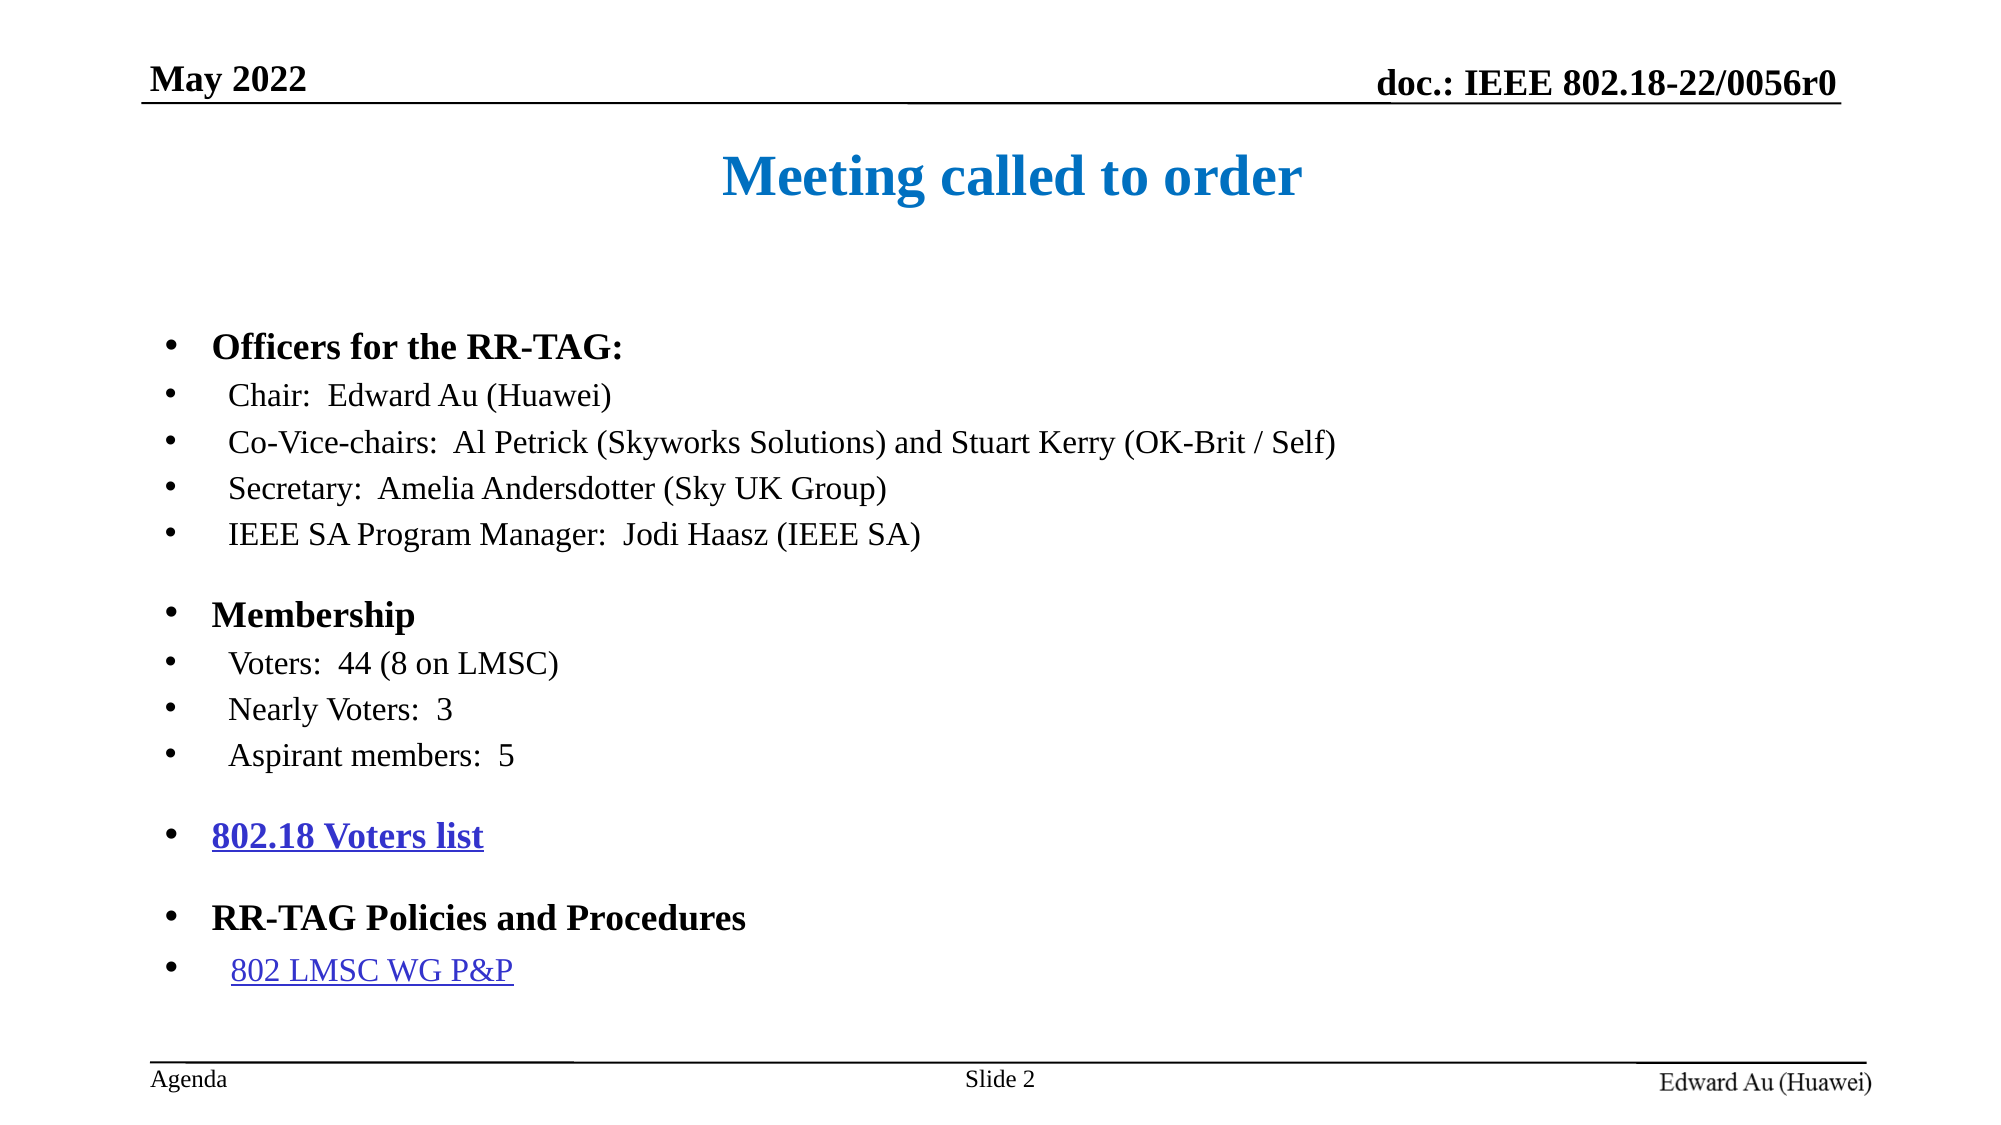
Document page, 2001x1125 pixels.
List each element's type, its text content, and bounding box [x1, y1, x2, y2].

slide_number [149, 54, 513, 100]
text_box Officers for the RR-TAG: Chair: Edward Au (Huawei) Co-Vice-chairs: Al Petrick (Skyworks Solutions) and Stuart Kerry (OK-Brit / Self) Secretary: Amelia Andersdotter (Sky UK Group) IEEE SA Program Manager: Jodi Haasz (IEEE SA) Membership Voters: 44 (8 on LMSC) Nearly Voters: 3 Aspirant members: 5 802.18 Voters list RR-TAG Policies and Procedures 802 LMSC WG P&P [149, 275, 1875, 1040]
title Meeting called to order [162, 99, 1864, 246]
slide_number Slide 2 [925, 1061, 1076, 1123]
picture [1174, 1058, 1887, 1113]
